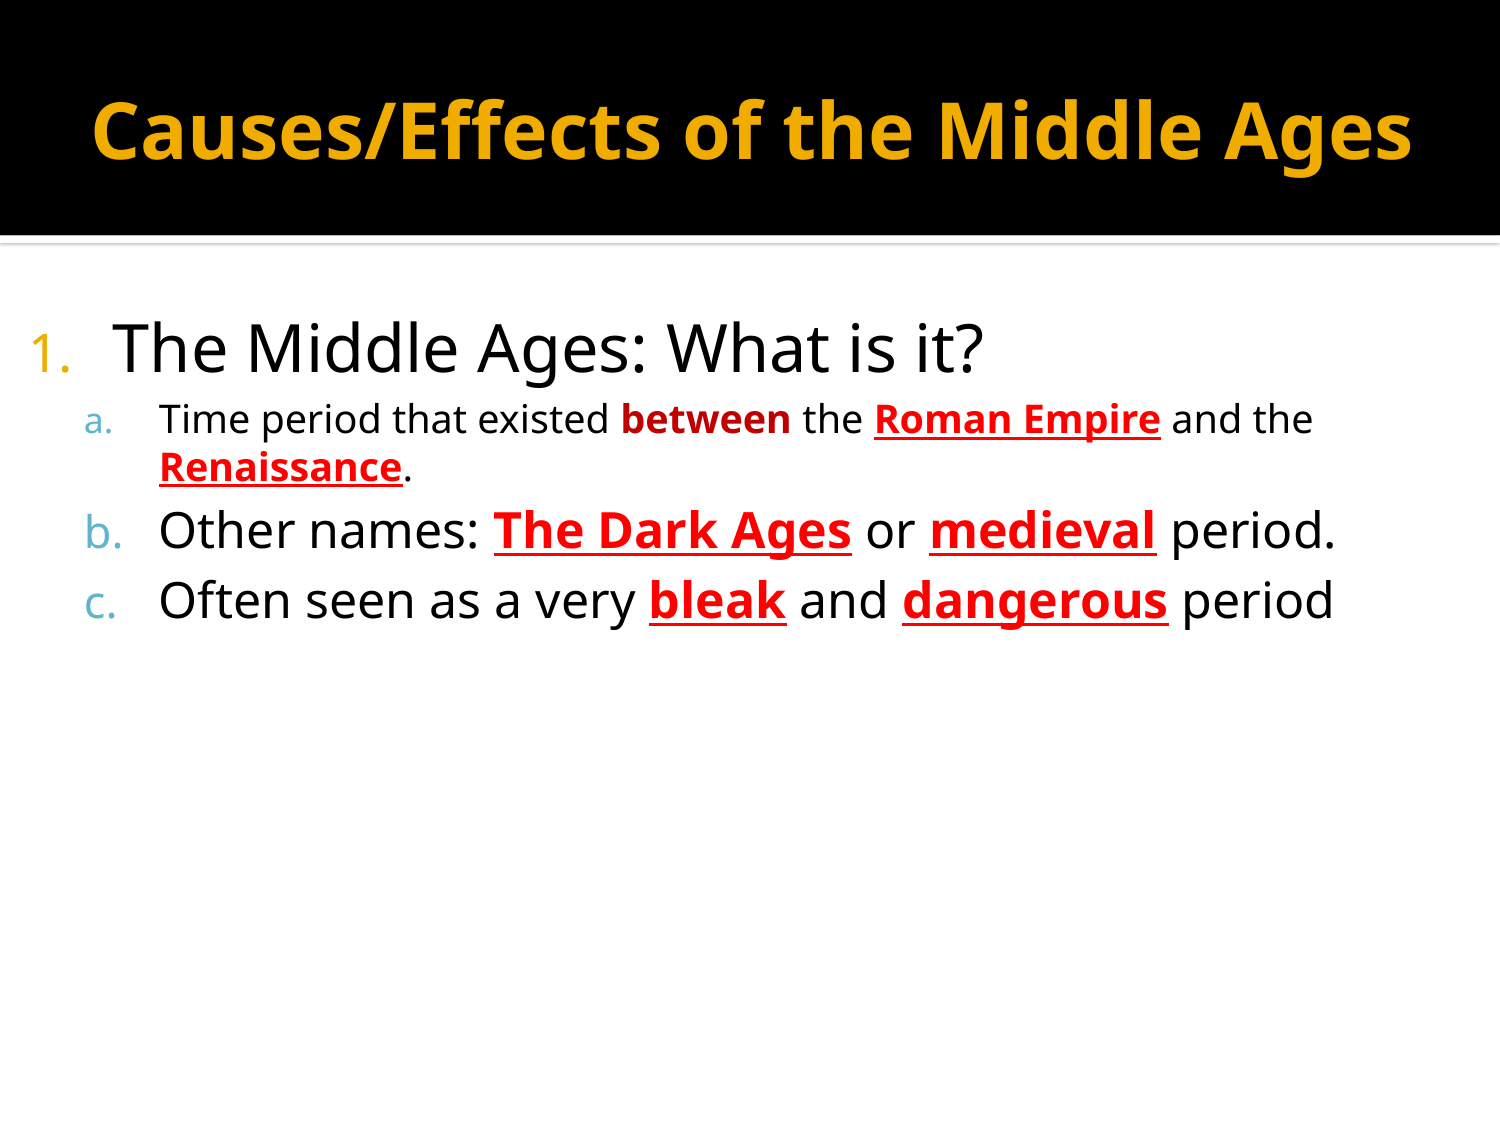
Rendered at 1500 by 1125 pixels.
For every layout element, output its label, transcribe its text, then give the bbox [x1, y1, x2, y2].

title Causes/Effects of the Middle Ages [75, 25, 1425, 231]
list The Middle Ages: What is it? Time period that existed between the Roman Empire and the Renaissance. Other names: The Dark Ages or medieval period. Often seen as a very bleak and dangerous period [0, 291, 1500, 1050]
